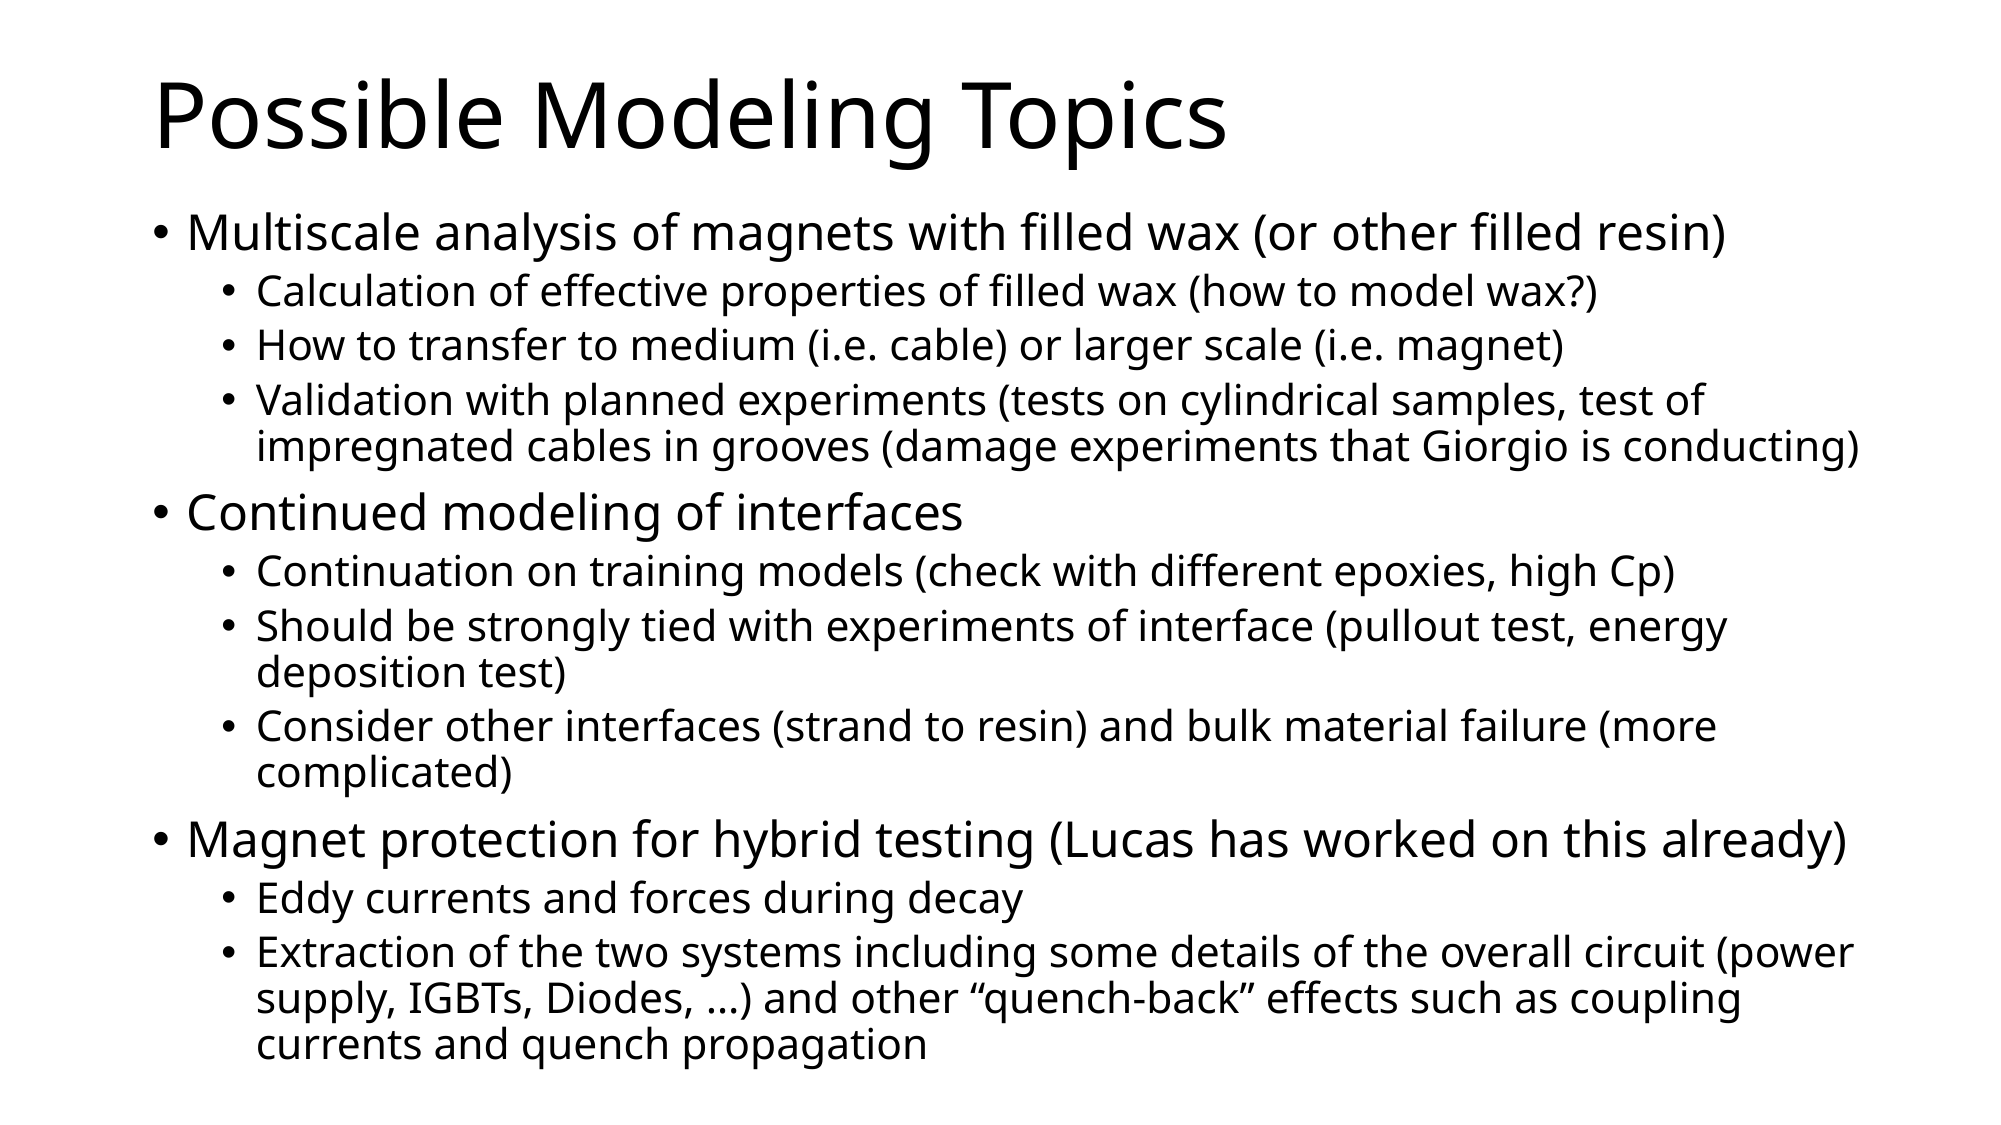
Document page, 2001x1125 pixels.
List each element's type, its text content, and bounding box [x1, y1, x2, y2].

list Multiscale analysis of magnets with filled wax (or other filled resin) Calculation of effective properties of filled wax (how to model wax?) How to transfer to medium (i.e. cable) or larger scale (i.e. magnet) Validation with planned experiments (tests on cylindrical samples, test of impregnated cables in grooves (damage experiments that Giorgio is conducting) Continued modeling of interfaces Continuation on training models (check with different epoxies, high Cp) Should be strongly tied with experiments of interface (pullout test, energy deposition test) Consider other interfaces (strand to resin) and bulk material failure (more complicated) Magnet protection for hybrid testing (Lucas has worked on this already) Eddy currents and forces during decay Extraction of the two systems including some details of the overall circuit (power supply, IGBTs, Diodes, …) and other “quench-back” effects such as coupling currents and quench propagation [137, 200, 1924, 1093]
title Possible Modeling Topics [137, 59, 1863, 179]
